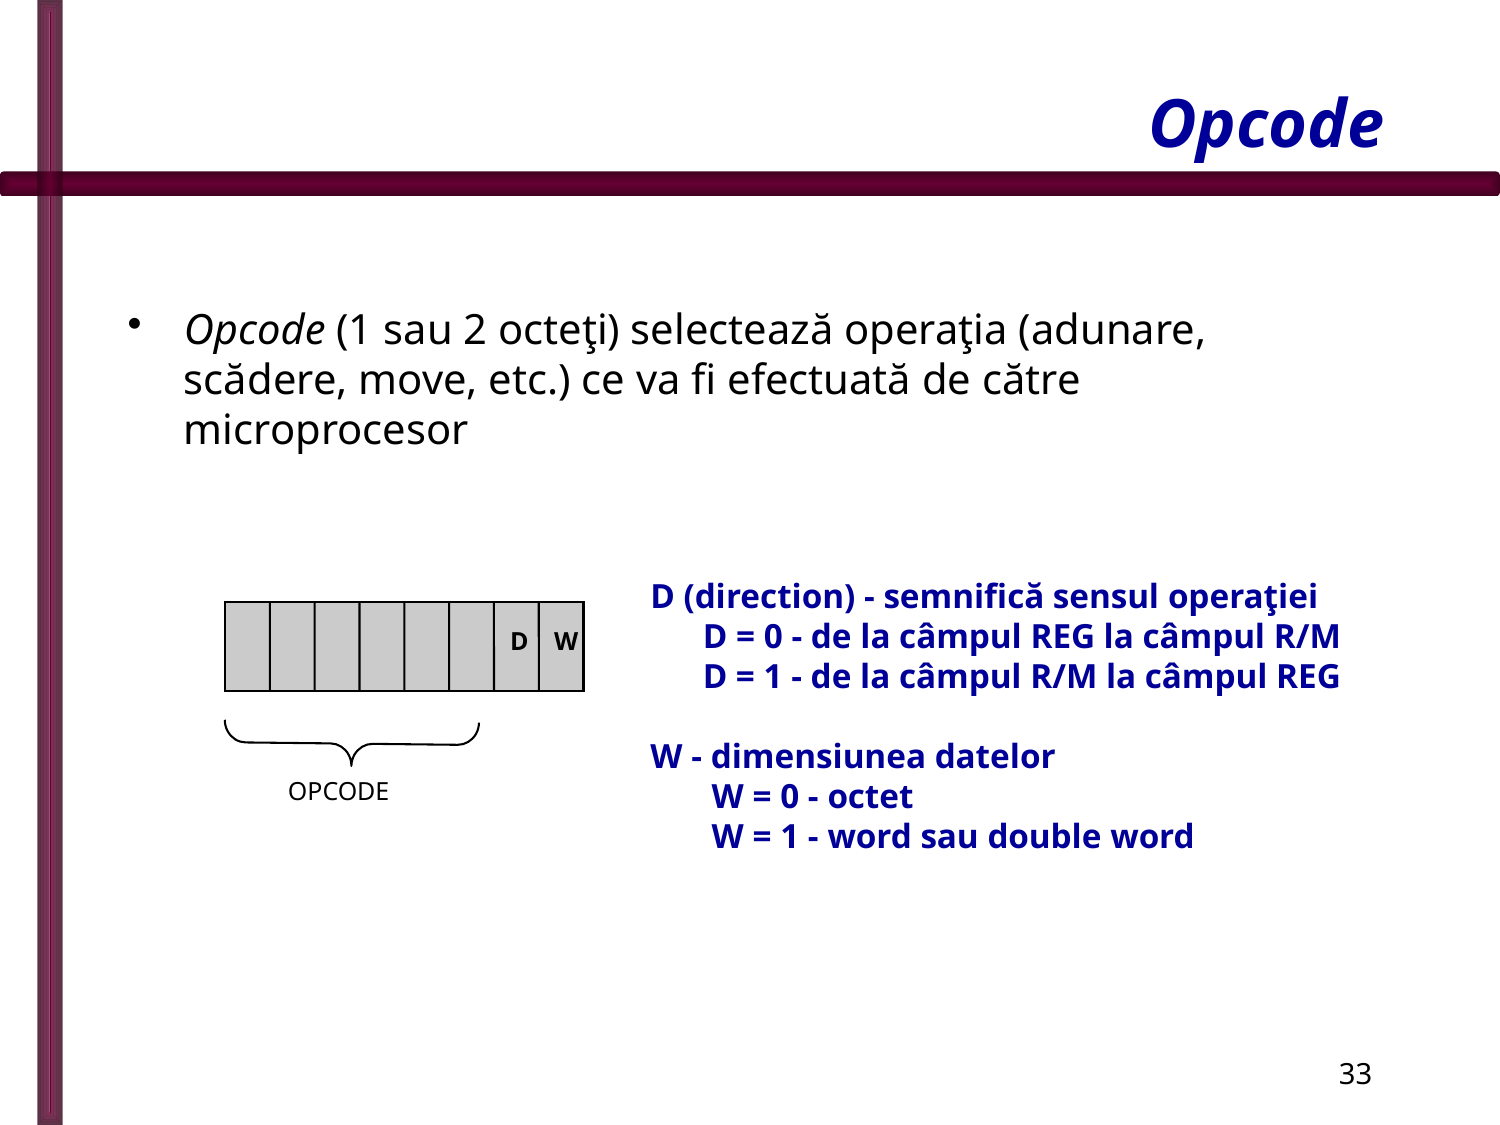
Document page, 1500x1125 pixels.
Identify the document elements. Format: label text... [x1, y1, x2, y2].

list Opcode (1 sau 2 octeţi) selectează operaţia (adunare, scădere, move, etc.) ce va fi efectuată de către microprocesor [112, 226, 1388, 988]
title Opcode [125, 24, 1400, 169]
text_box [224, 601, 595, 814]
slide_number 33 [1074, 1037, 1388, 1113]
text_box D (direction) - semnifică sensul operaţiei D = 0 - de la câmpul REG la câmpul R/M D = 1 - de la câmpul R/M la câmpul REG W - dimensiunea datelor W = 0 - octet W = 1 - word sau double word [635, 568, 1366, 863]
